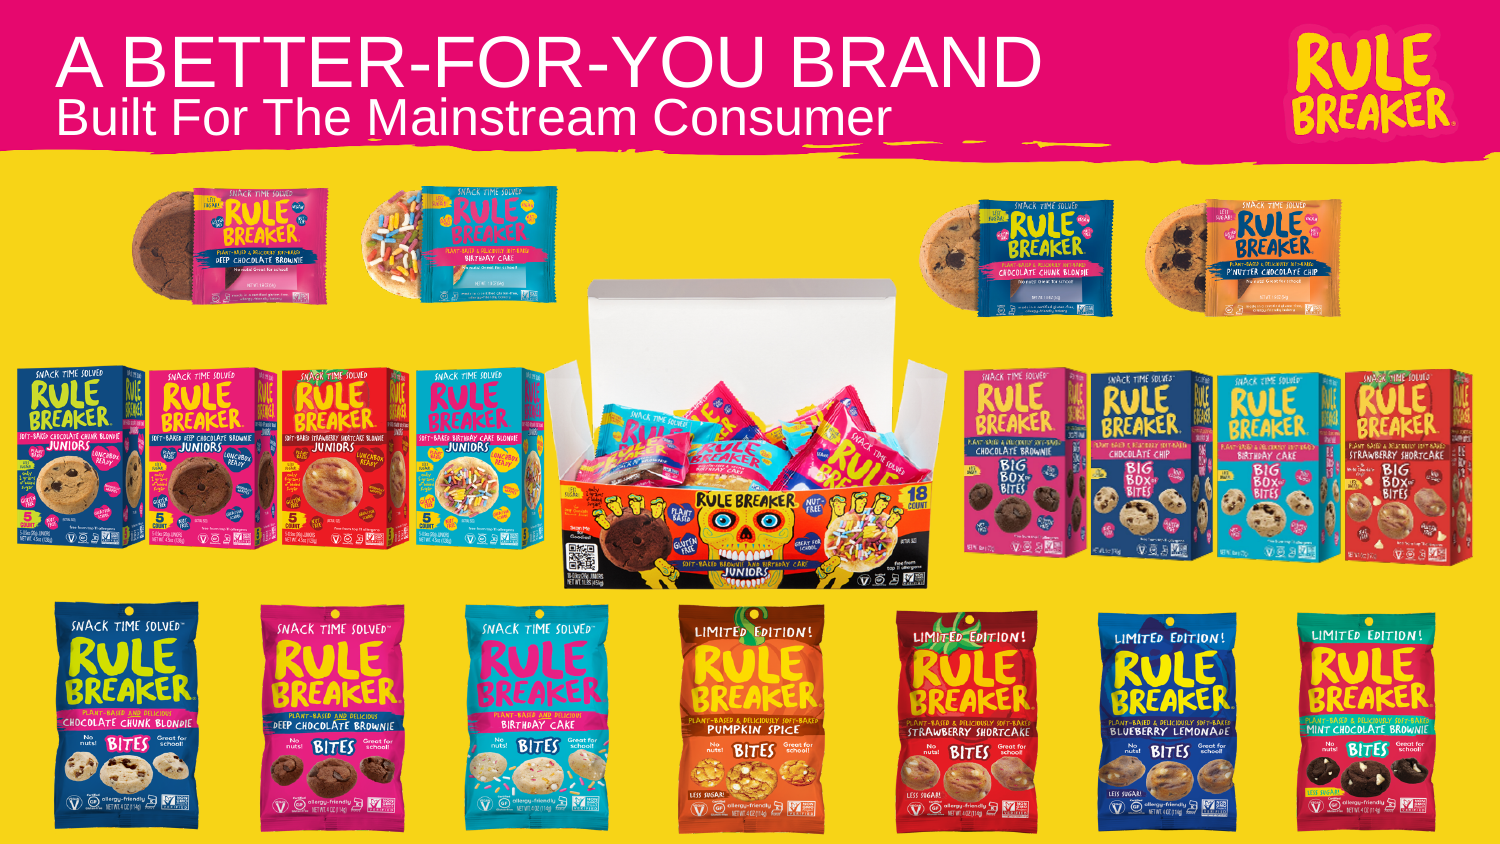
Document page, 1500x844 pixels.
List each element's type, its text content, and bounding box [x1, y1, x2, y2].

picture [0, 0, 1500, 844]
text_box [944, 362, 1487, 568]
text_box A BETTER-FOR-YOU BRAND Built For The Mainstream Consumer [40, 9, 1335, 174]
